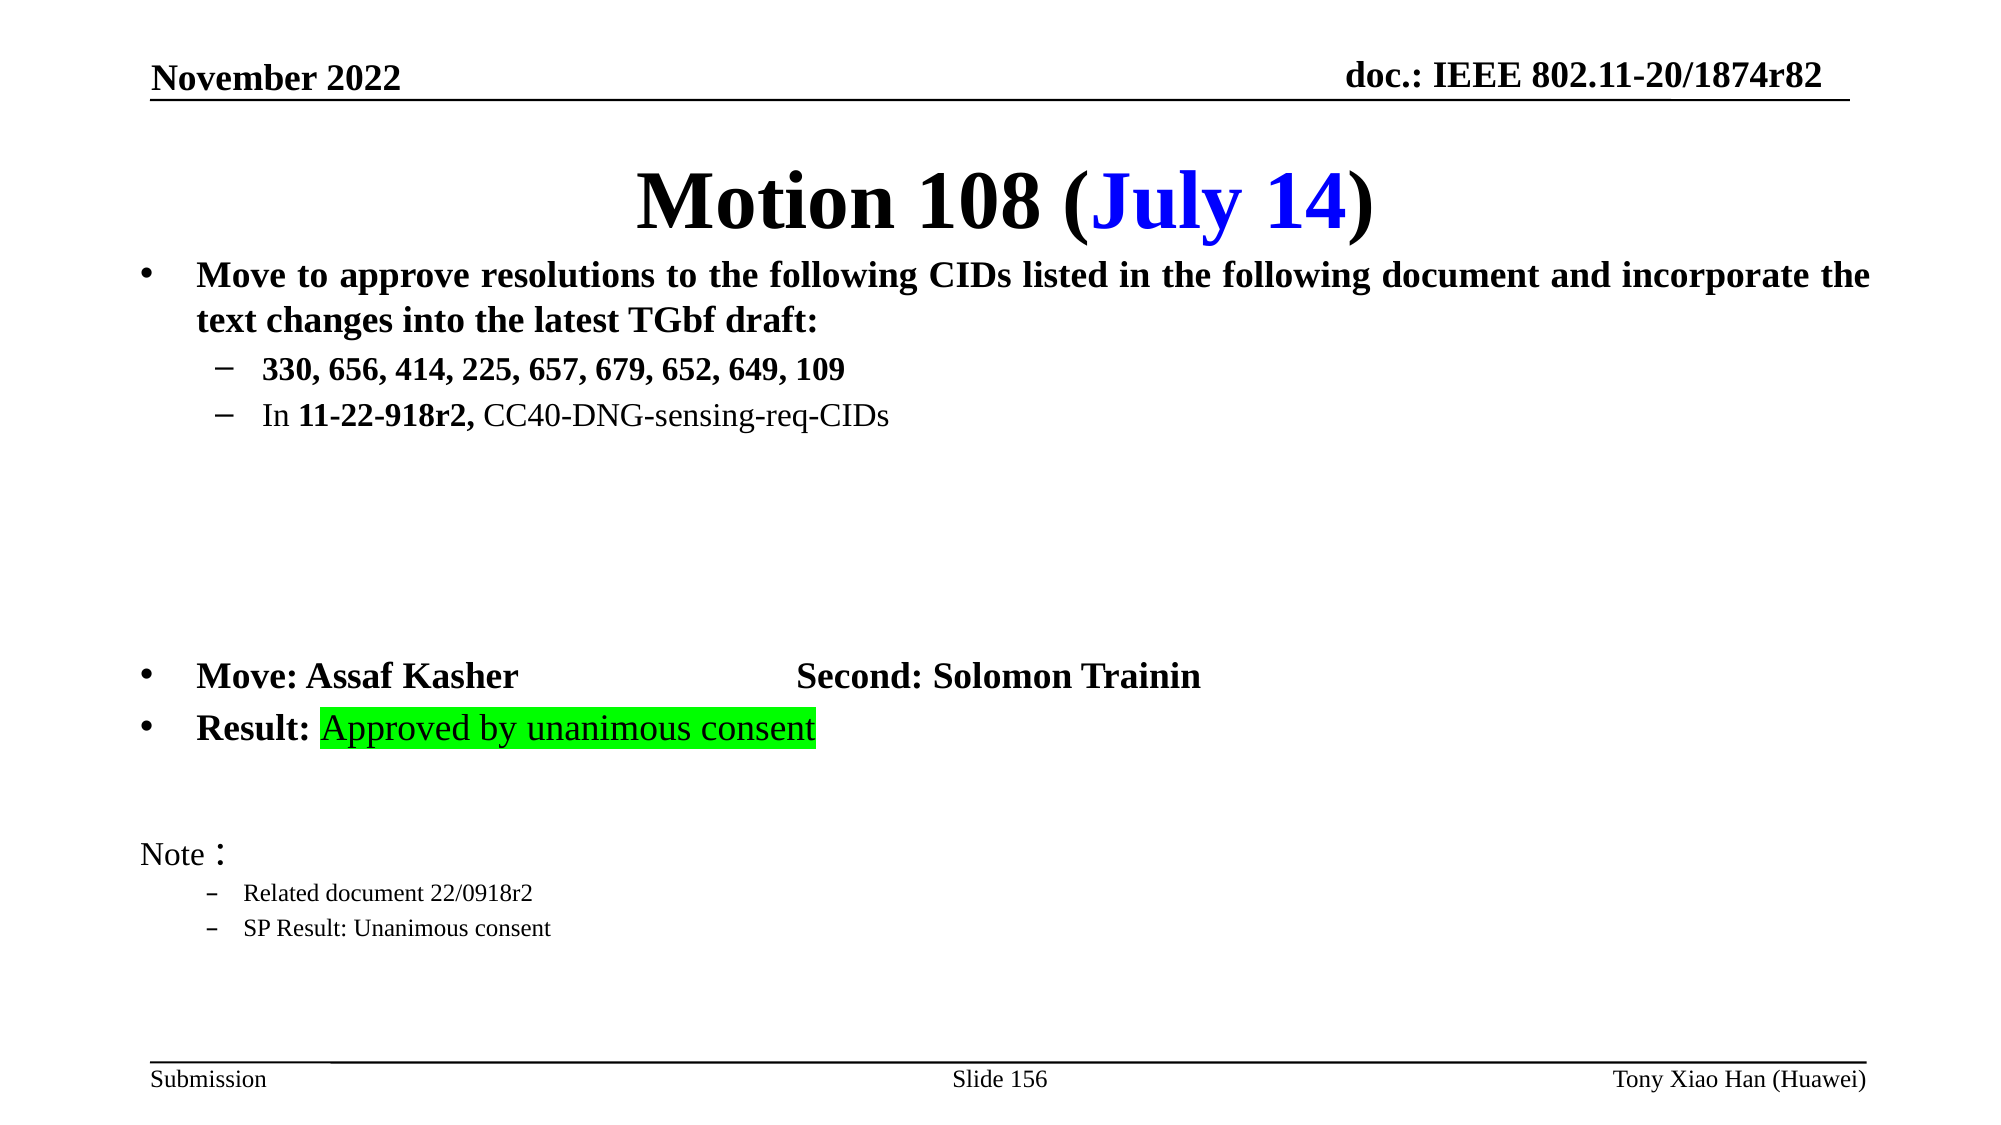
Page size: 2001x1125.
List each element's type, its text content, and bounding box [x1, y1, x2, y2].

text_box Motion 108 (July 14) [368, 137, 1644, 212]
text_box Move to approve resolutions to the following CIDs listed in the following document and incorporate the text changes into the latest TGbf draft: 330, 656, 414, 225, 657, 679, 652, 649, 109 In 11-22-918r2, CC40-DNG-sensing-req-CIDs Move: Assaf Kasher Second: Solomon Trainin Result: Approved by unanimous consent Note： Related document 22/0918r2 SP Result: Unanimous consent [125, 212, 1888, 900]
